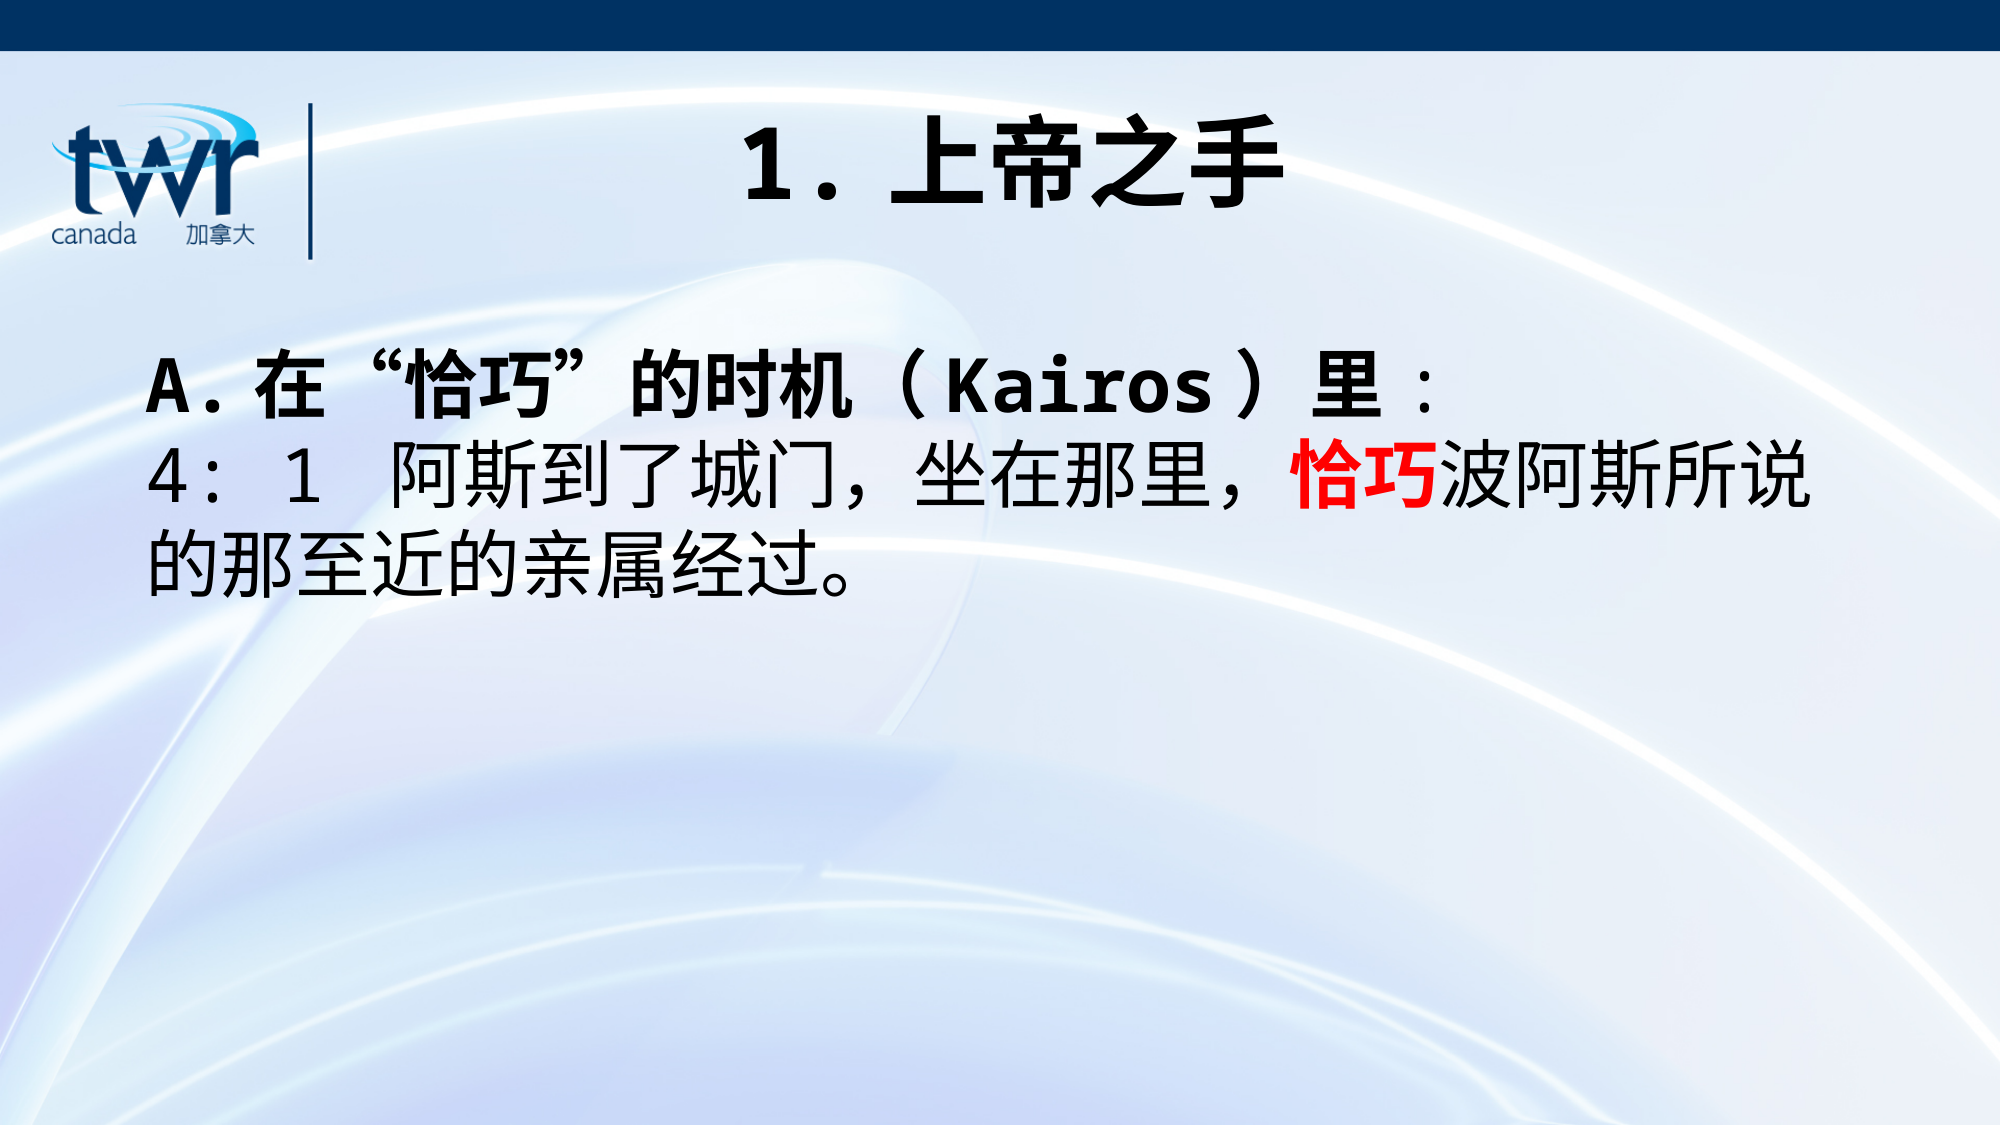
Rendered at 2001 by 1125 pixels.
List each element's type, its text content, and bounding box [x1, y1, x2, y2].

text_box 1. 上帝之手 [371, 92, 1655, 227]
picture [0, 0, 2000, 1125]
text_box A.在“恰巧”的时机（Kairos）里: 4: 1 阿斯到了城门，坐在那里，恰巧波阿斯所说的那至近的亲属经过。 [131, 330, 1895, 616]
